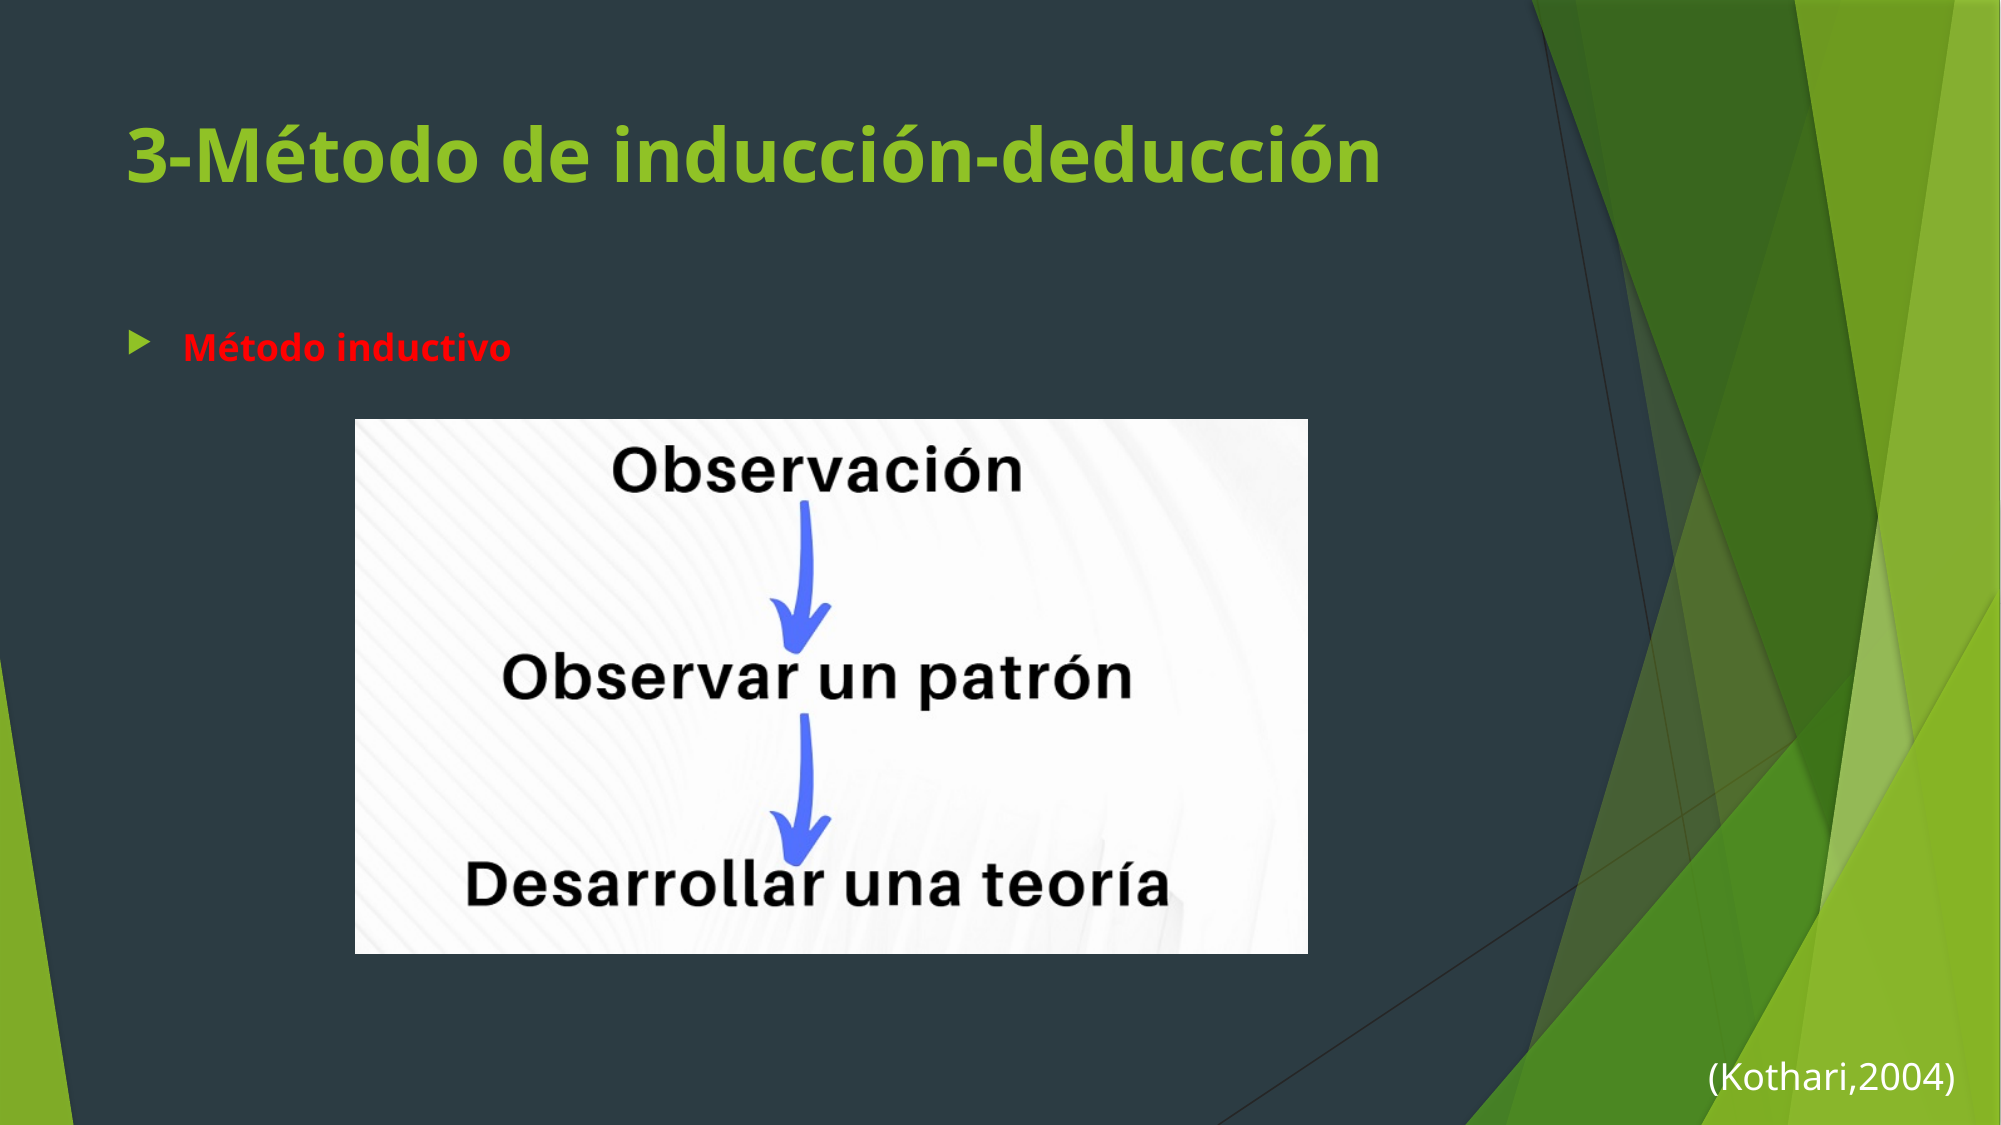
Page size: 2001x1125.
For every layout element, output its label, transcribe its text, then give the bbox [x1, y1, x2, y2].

list Método inductivo [111, 316, 1522, 954]
text_box (Kothari,2004) [1693, 1046, 1971, 1106]
title 3-Método de inducción-deducción [111, 99, 1522, 316]
picture [355, 418, 1308, 955]
